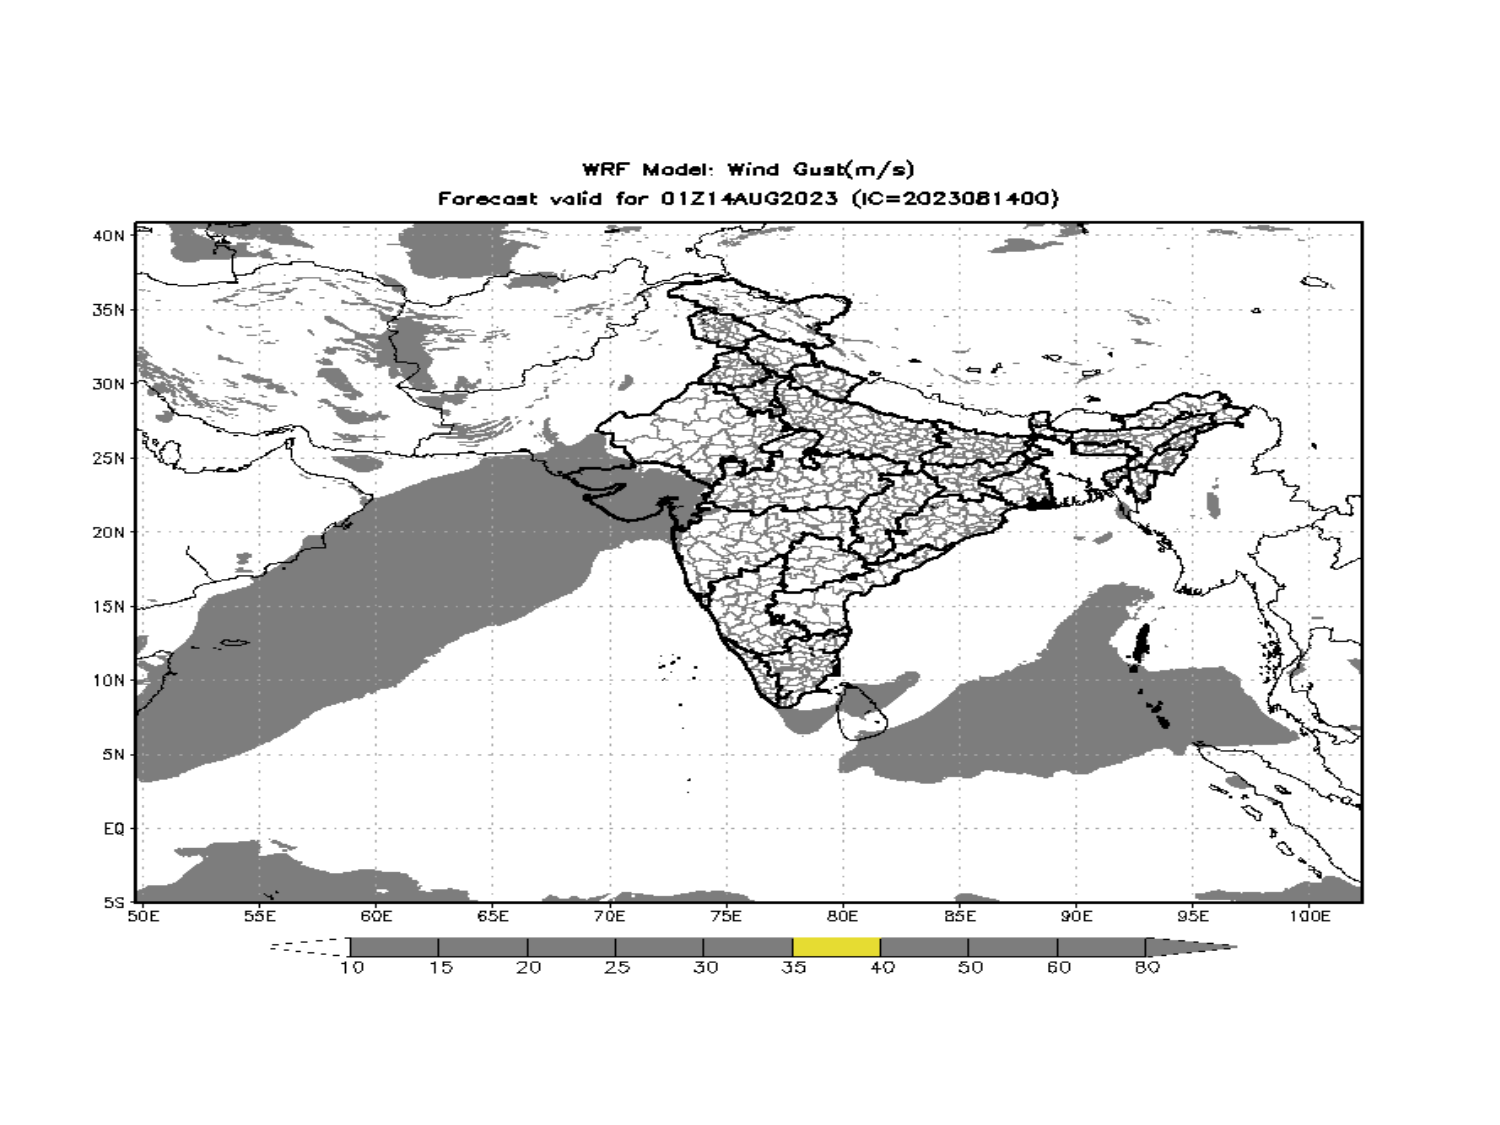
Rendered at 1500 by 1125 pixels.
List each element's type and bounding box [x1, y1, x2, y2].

picture [74, 149, 1426, 976]
